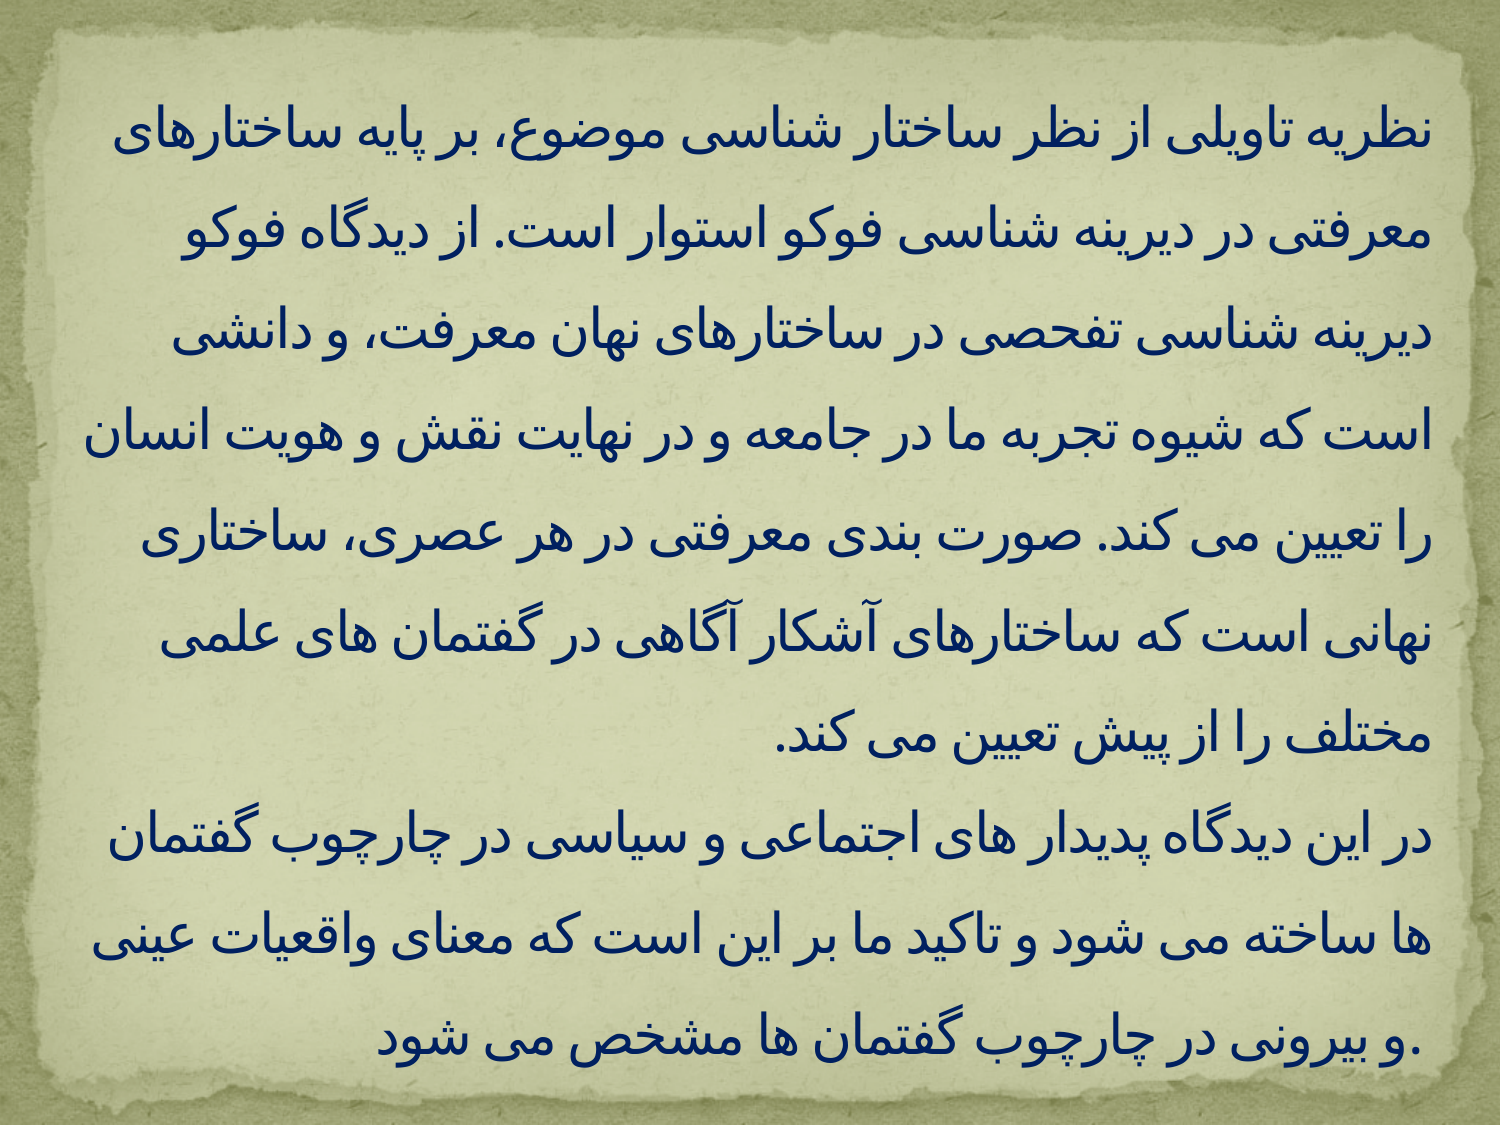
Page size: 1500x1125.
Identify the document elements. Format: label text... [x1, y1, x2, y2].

title نظریه تاویلی از نظر ساختار شناسی موضوع، بر پایه ساختارهای معرفتی در دیرینه شناسی فوکو استوار است. از دیدگاه فوکو دیرینه شناسی تفحصی در ساختارهای نهان معرفت، و دانشی است که شیوه تجربه ما در جامعه و در نهایت نقش و هویت انسان را تعیین می کند. صورت بندی معرفتی در هر عصری، ساختاری نهانی است که ساختارهای آشکار آگاهی در گفتمان های علمی مختلف را از پیش تعیین می کند. در این دیدگاه پدیدار های اجتماعی و سیاسی در چارچوب گفتمان ها ساخته می شود و تاکید ما بر این است که معنای واقعیات عینی و بیرونی در چارچوب گفتمان ها مشخص می شود. [49, 49, 1451, 1088]
